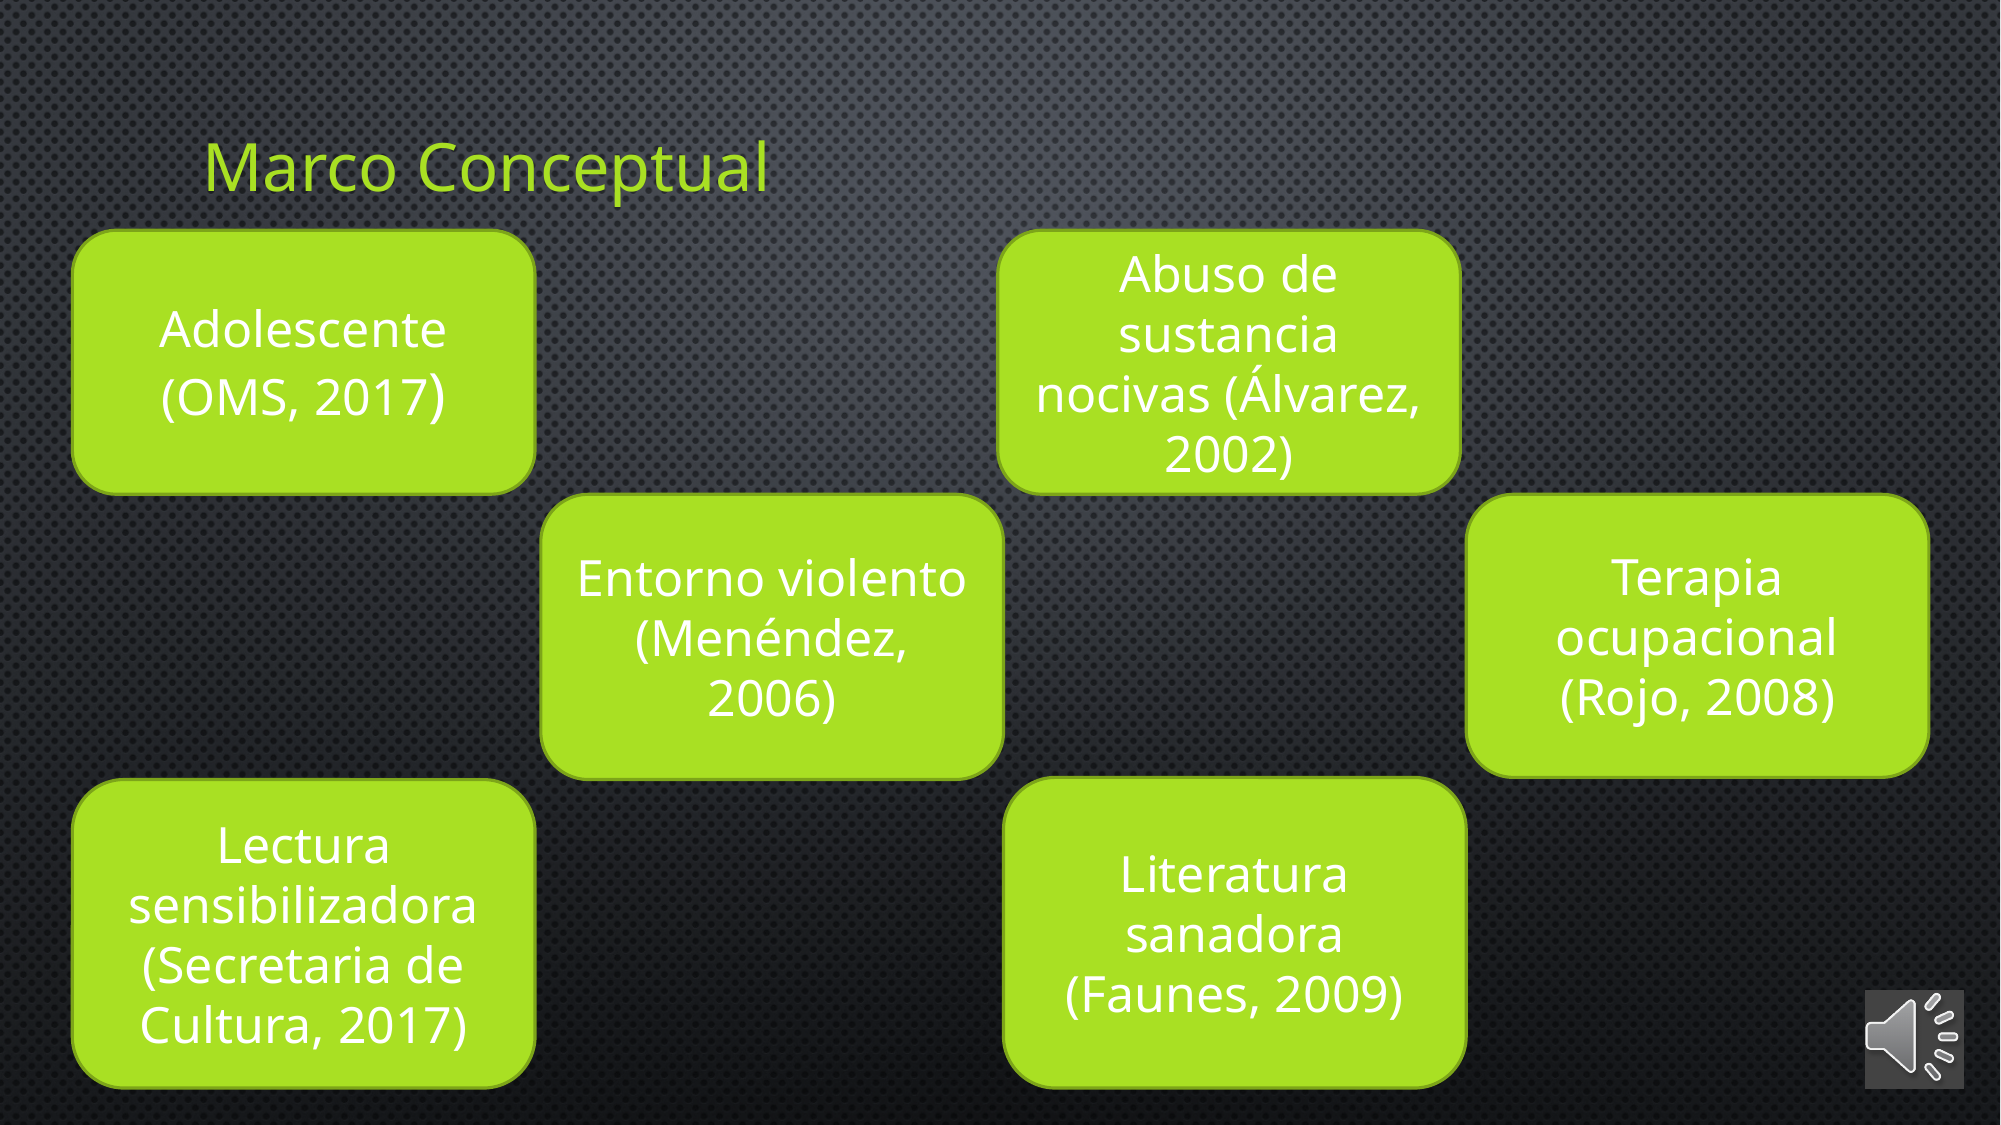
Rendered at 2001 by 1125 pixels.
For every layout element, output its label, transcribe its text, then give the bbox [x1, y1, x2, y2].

text_box Terapia ocupacional (Rojo, 2008) [1464, 492, 1931, 779]
title Marco Conceptual [187, 99, 919, 231]
text_box Literatura sanadora (Faunes, 2009) [1001, 775, 1468, 1090]
picture [1864, 989, 1965, 1090]
text_box Entorno violento (Menéndez, 2006) [539, 492, 1006, 782]
text_box Abuso de sustancia nocivas (Álvarez, 2002) [996, 228, 1462, 496]
text_box Adolescente (OMS, 2017) [70, 228, 537, 496]
text_box Lectura sensibilizadora (Secretaria de Cultura, 2017) [70, 777, 537, 1090]
